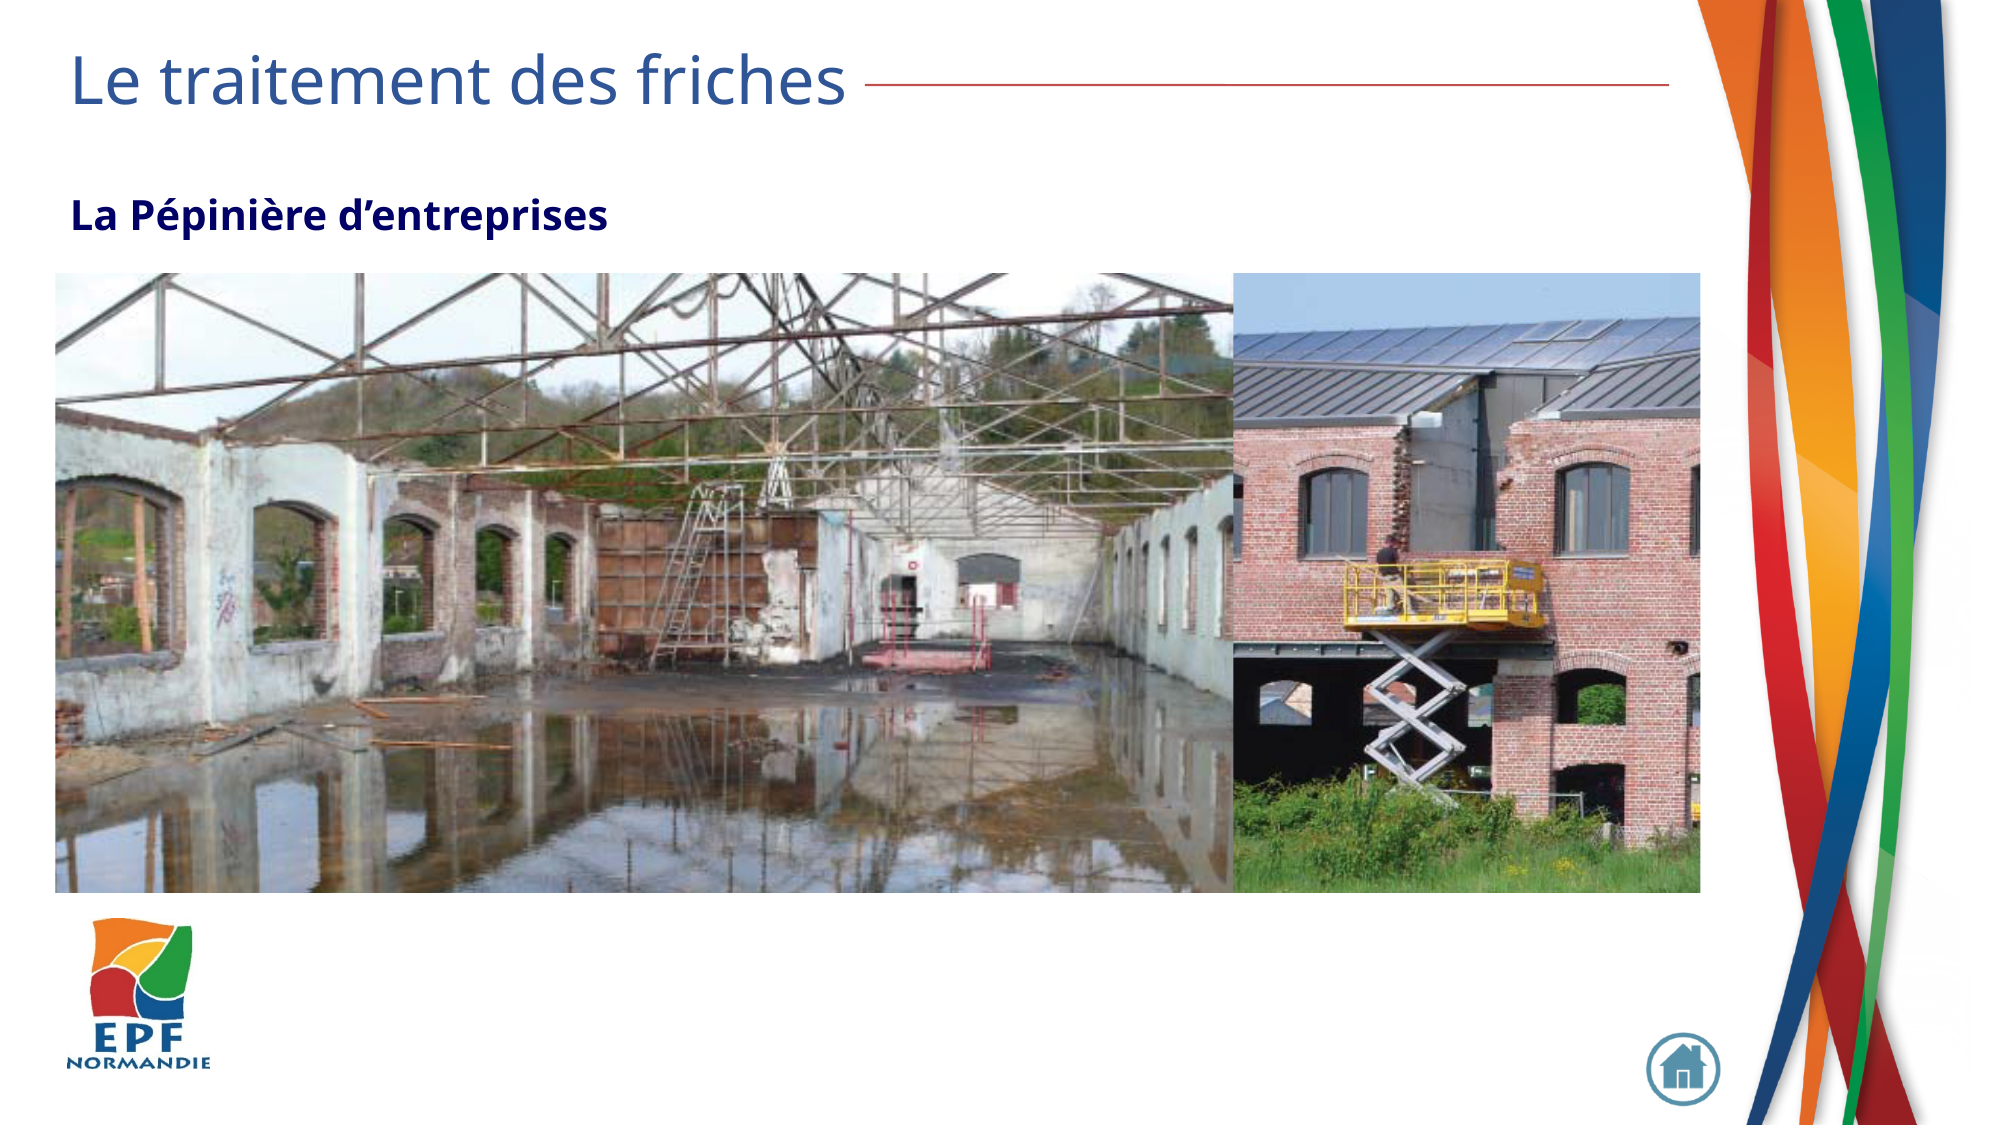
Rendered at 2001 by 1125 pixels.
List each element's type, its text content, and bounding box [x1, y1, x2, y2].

picture [55, 0, 1972, 1125]
text_box La Pépinière d’entreprises [55, 180, 1188, 246]
picture [67, 918, 210, 1069]
text_box Le traitement des friches [55, 30, 923, 125]
